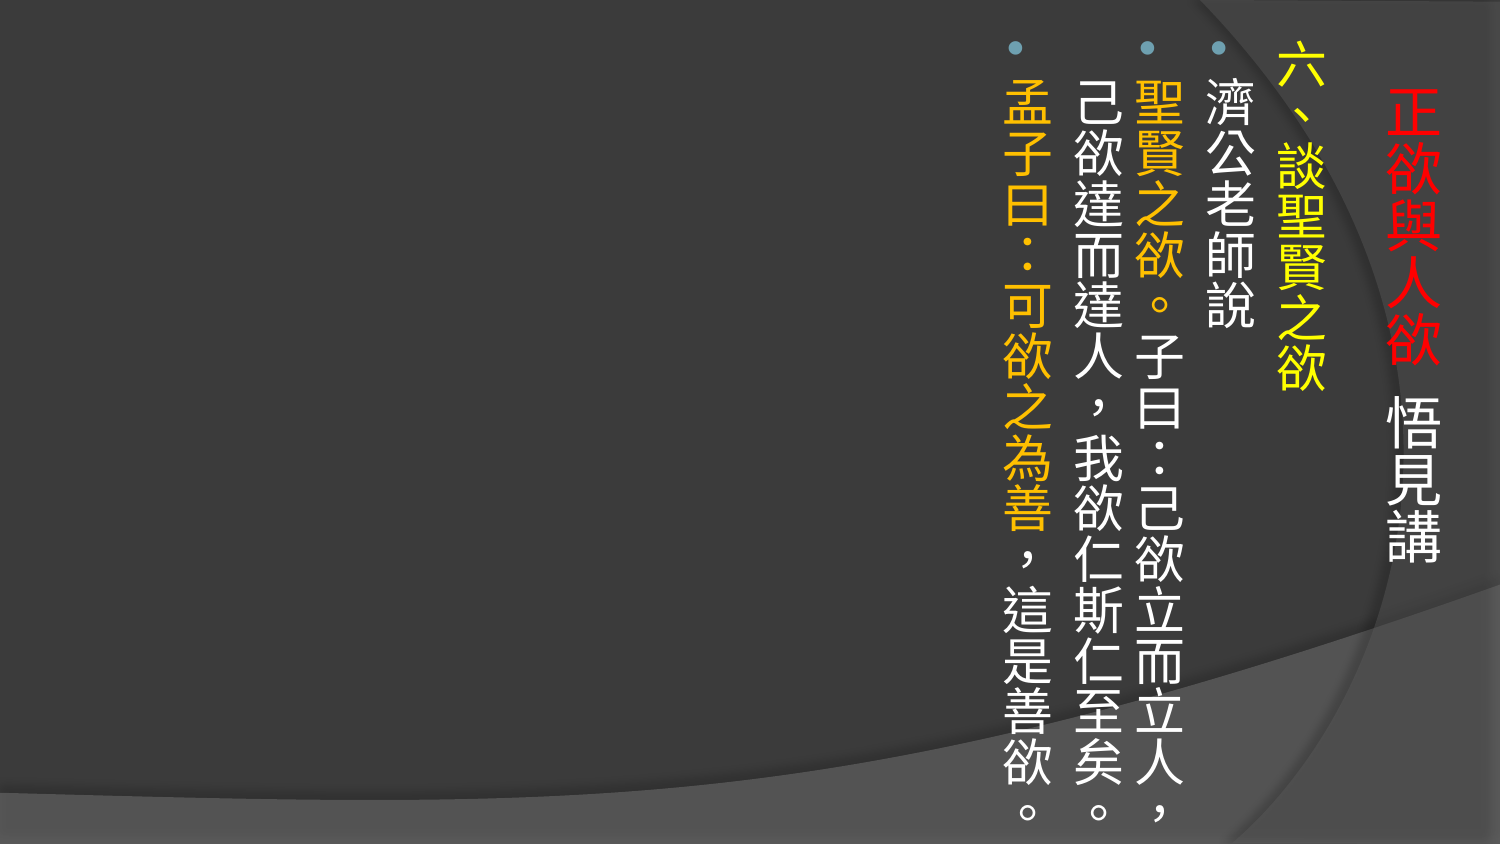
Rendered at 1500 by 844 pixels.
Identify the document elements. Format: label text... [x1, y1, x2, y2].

title 正欲與人欲 悟見講 [1353, 43, 1473, 812]
list 六、談聖賢之欲 濟公老師說 聖賢之欲。子曰：己欲立而立人，己欲達而達人，我欲仁斯仁至矣。 孟子曰：可欲之為善，這是善欲。 [29, 20, 1353, 824]
